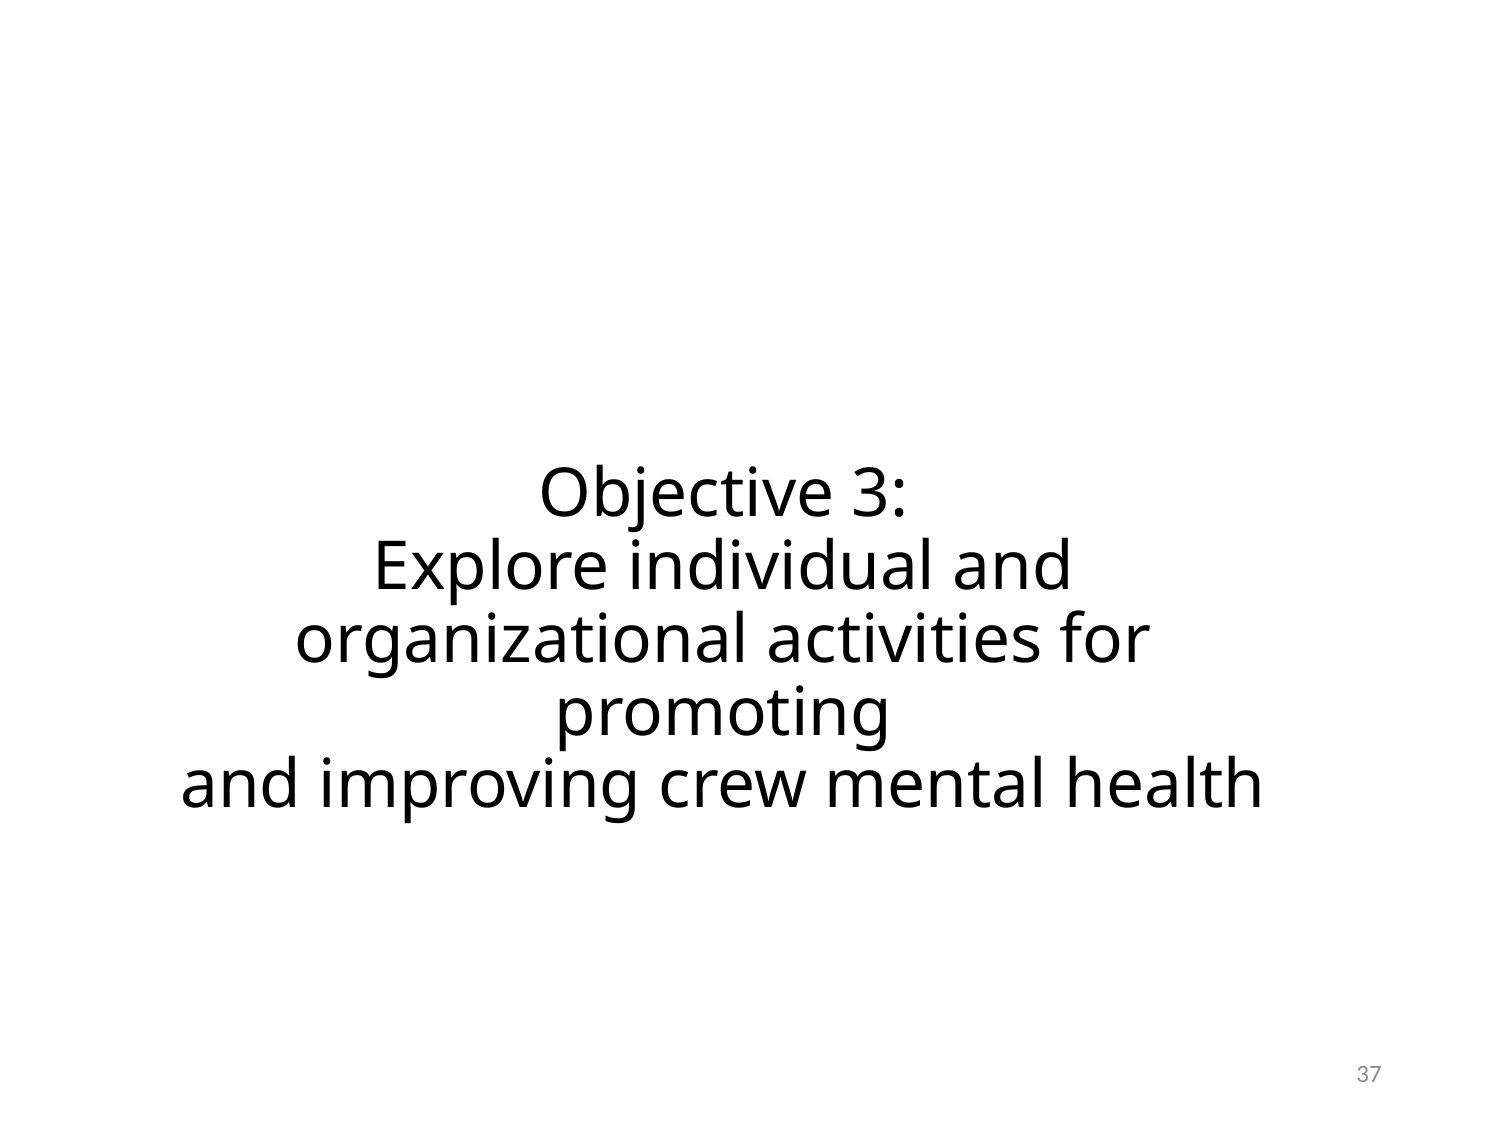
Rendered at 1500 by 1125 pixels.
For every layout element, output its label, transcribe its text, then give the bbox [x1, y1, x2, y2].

title Objective 3: Explore individual and organizational activities for promoting and improving crew mental health [160, 404, 1286, 830]
slide_number 36 [1059, 1042, 1397, 1103]
